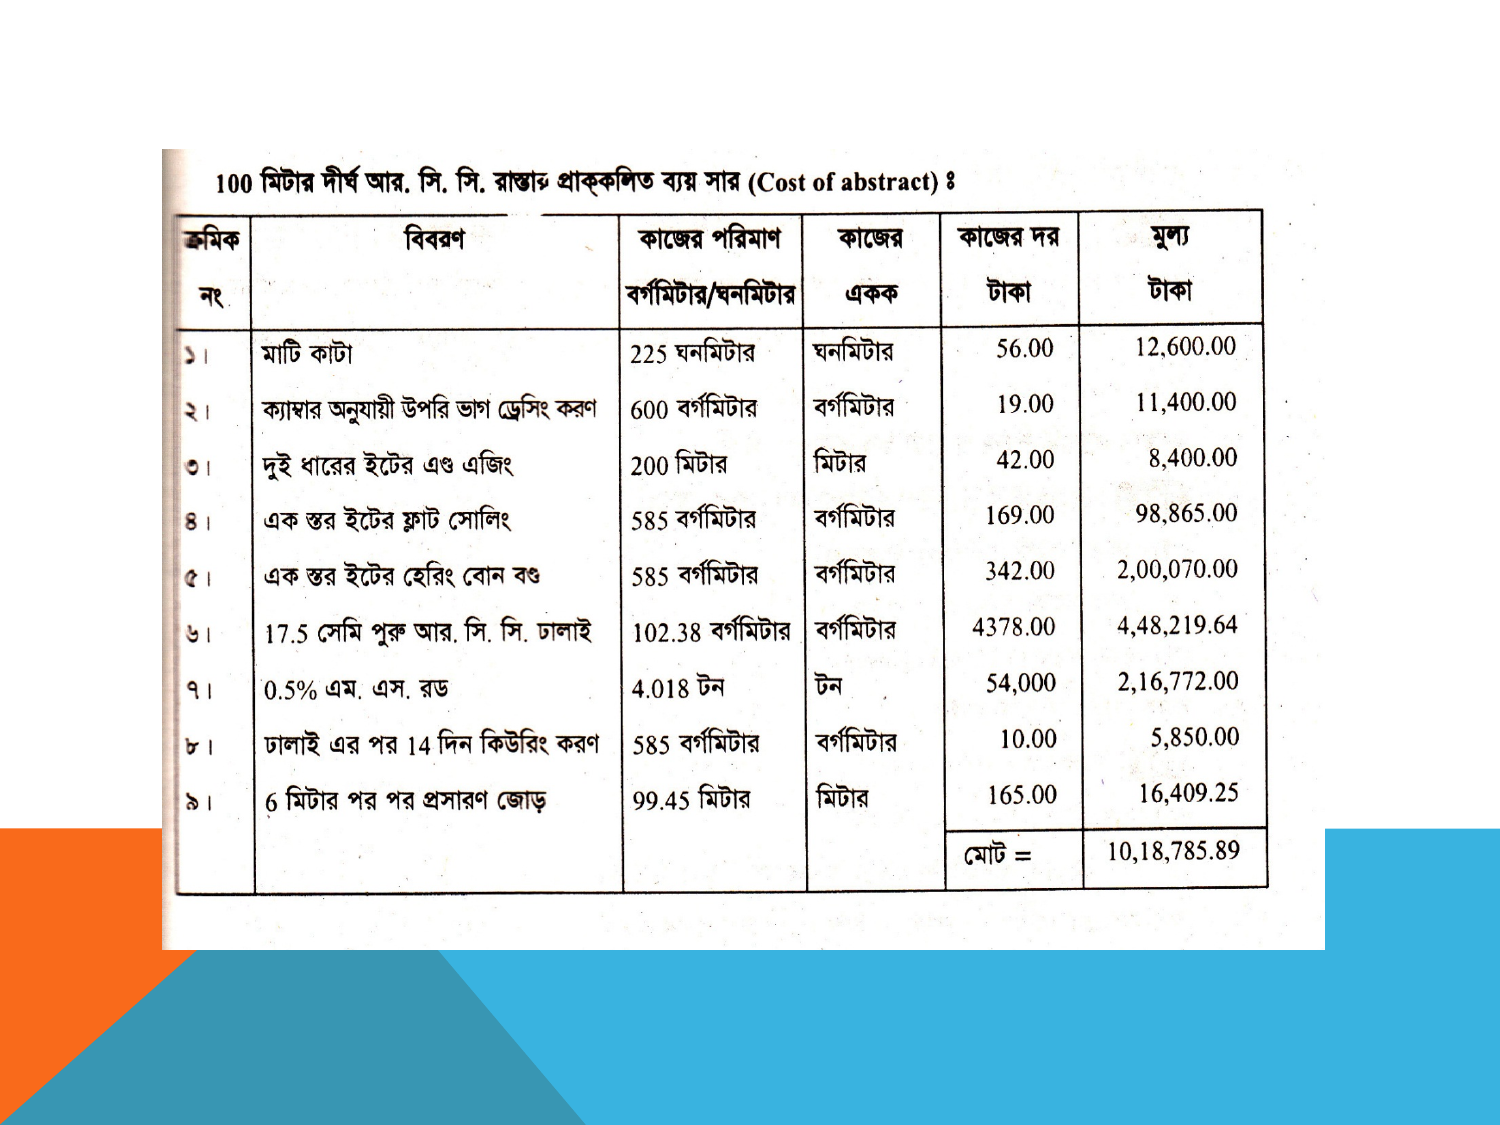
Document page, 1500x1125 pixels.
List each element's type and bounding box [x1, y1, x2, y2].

picture [162, 149, 1326, 951]
